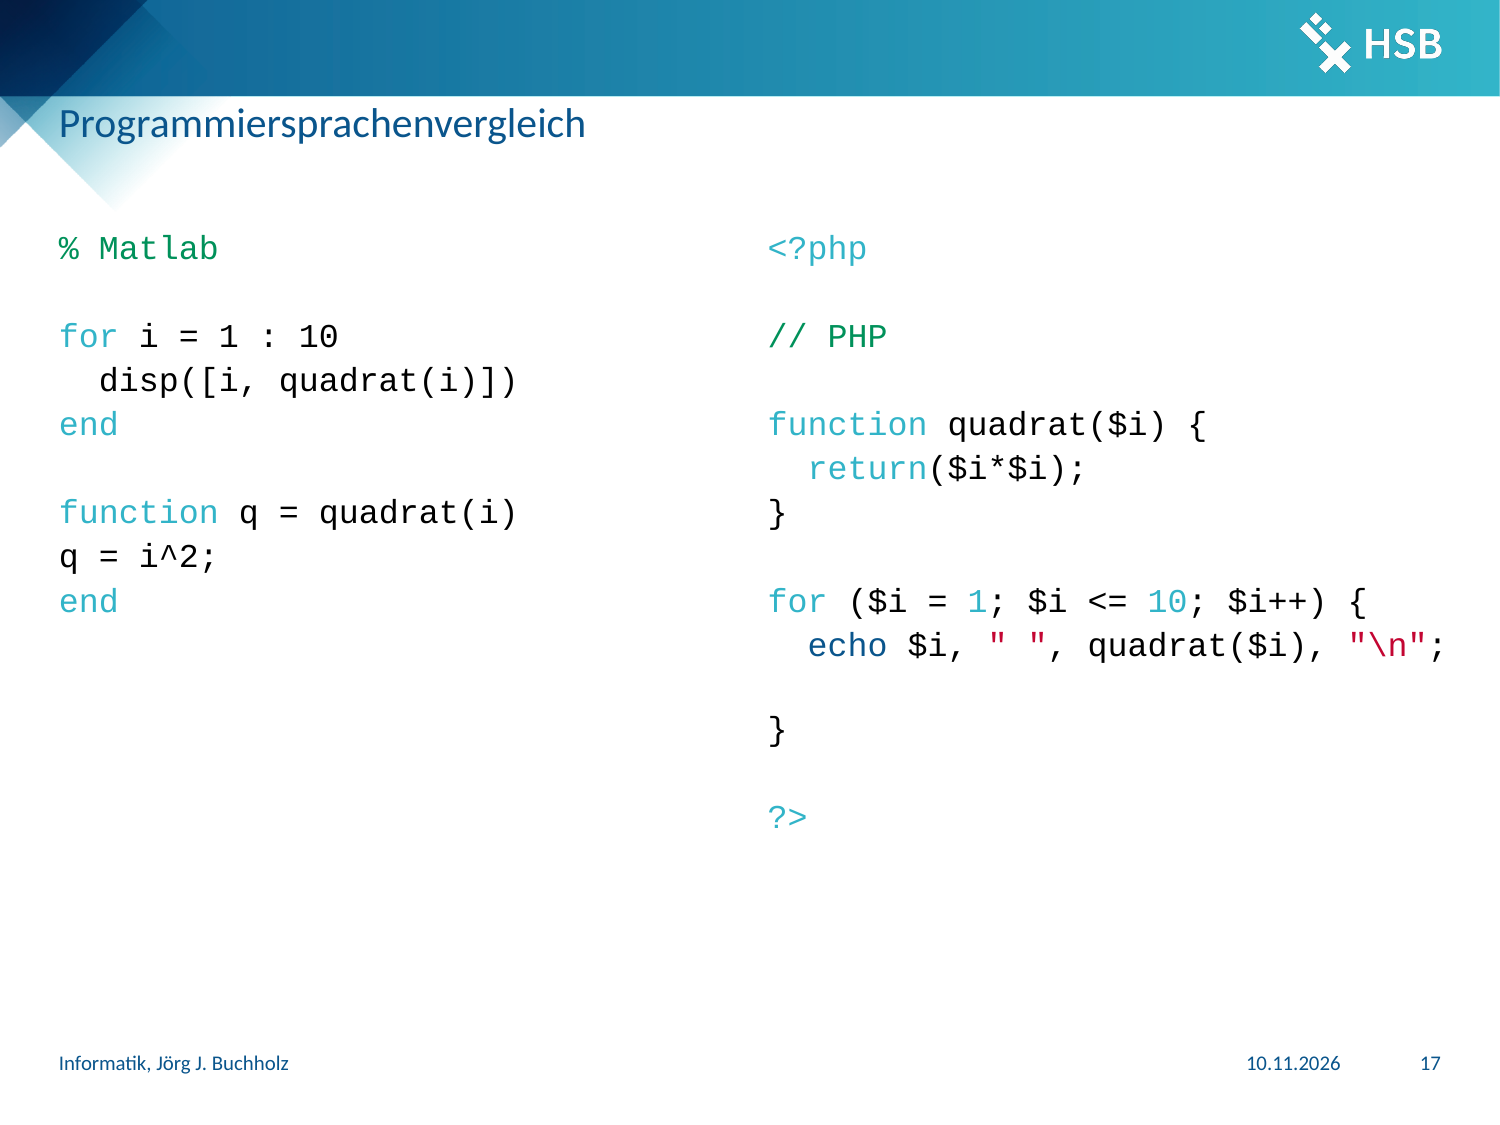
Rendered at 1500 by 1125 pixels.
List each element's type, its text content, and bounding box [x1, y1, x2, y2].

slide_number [1222, 1046, 1341, 1077]
list <?php // PHP function quadrat($i) { return($i*$i); } for ($i = 1; $i <= 10; $i++) { echo $i, " ", quadrat($i), "\n"; } ?> [767, 225, 1500, 1012]
picture [0, 0, 1500, 1125]
slide_number 17 [1376, 1046, 1442, 1077]
list % Matlab for i = 1 : 10 disp([i, quadrat(i)]) end function q = quadrat(i) q = i^2; end [58, 225, 750, 1012]
footer Informatik, Jörg J. Buchholz [58, 1046, 1176, 1077]
title Programmiersprachenvergleich [58, 95, 1441, 197]
